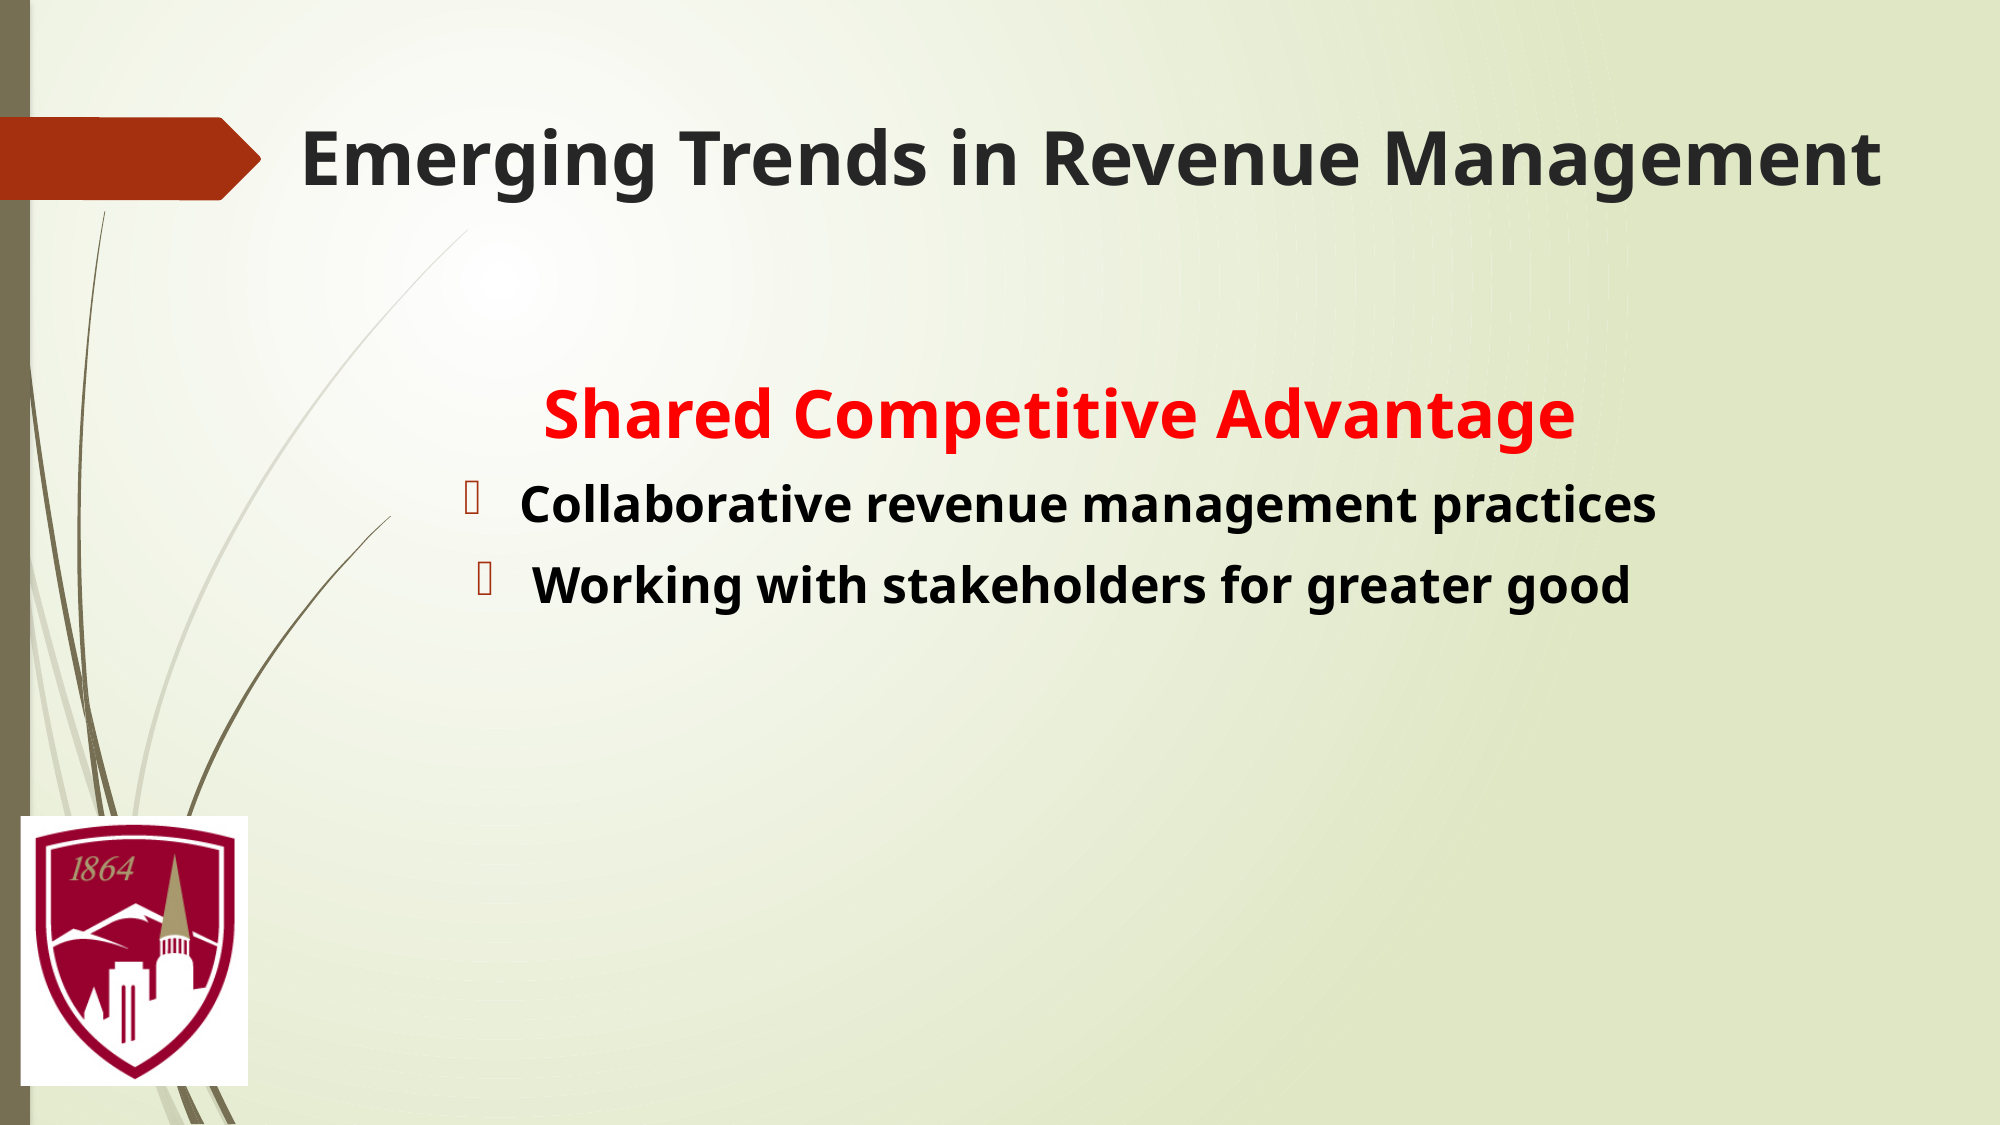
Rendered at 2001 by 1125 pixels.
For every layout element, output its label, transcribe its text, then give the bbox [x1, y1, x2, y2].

picture [20, 816, 249, 1087]
list Shared Competitive Advantage Collaborative revenue management practices Working with stakeholders for greater good [277, 263, 1844, 1029]
title Emerging Trends in Revenue Management [247, 102, 1936, 249]
